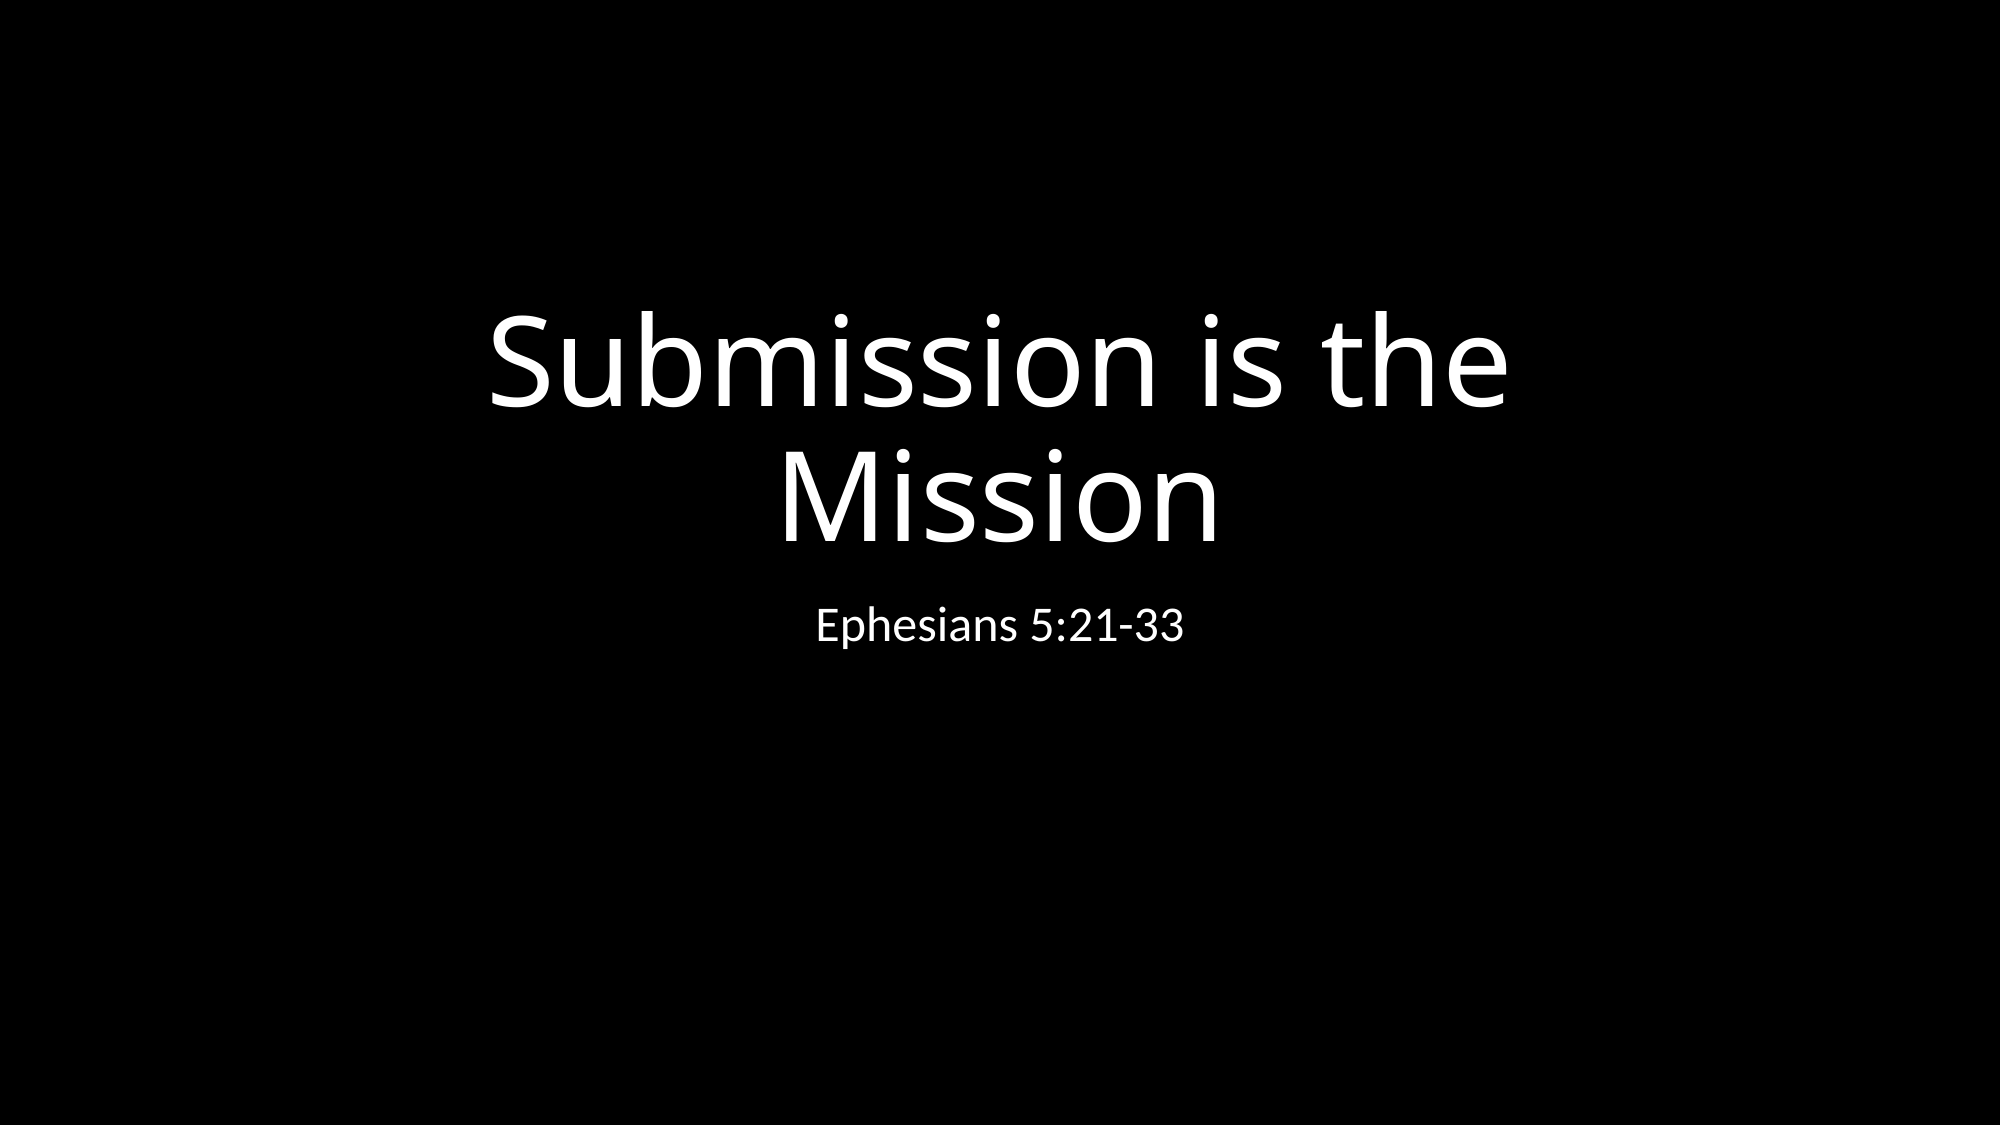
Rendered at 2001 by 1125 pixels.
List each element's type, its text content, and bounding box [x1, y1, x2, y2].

title Submission is the Mission [249, 184, 1750, 576]
subtitle Ephesians 5:21-33 [249, 590, 1750, 863]
